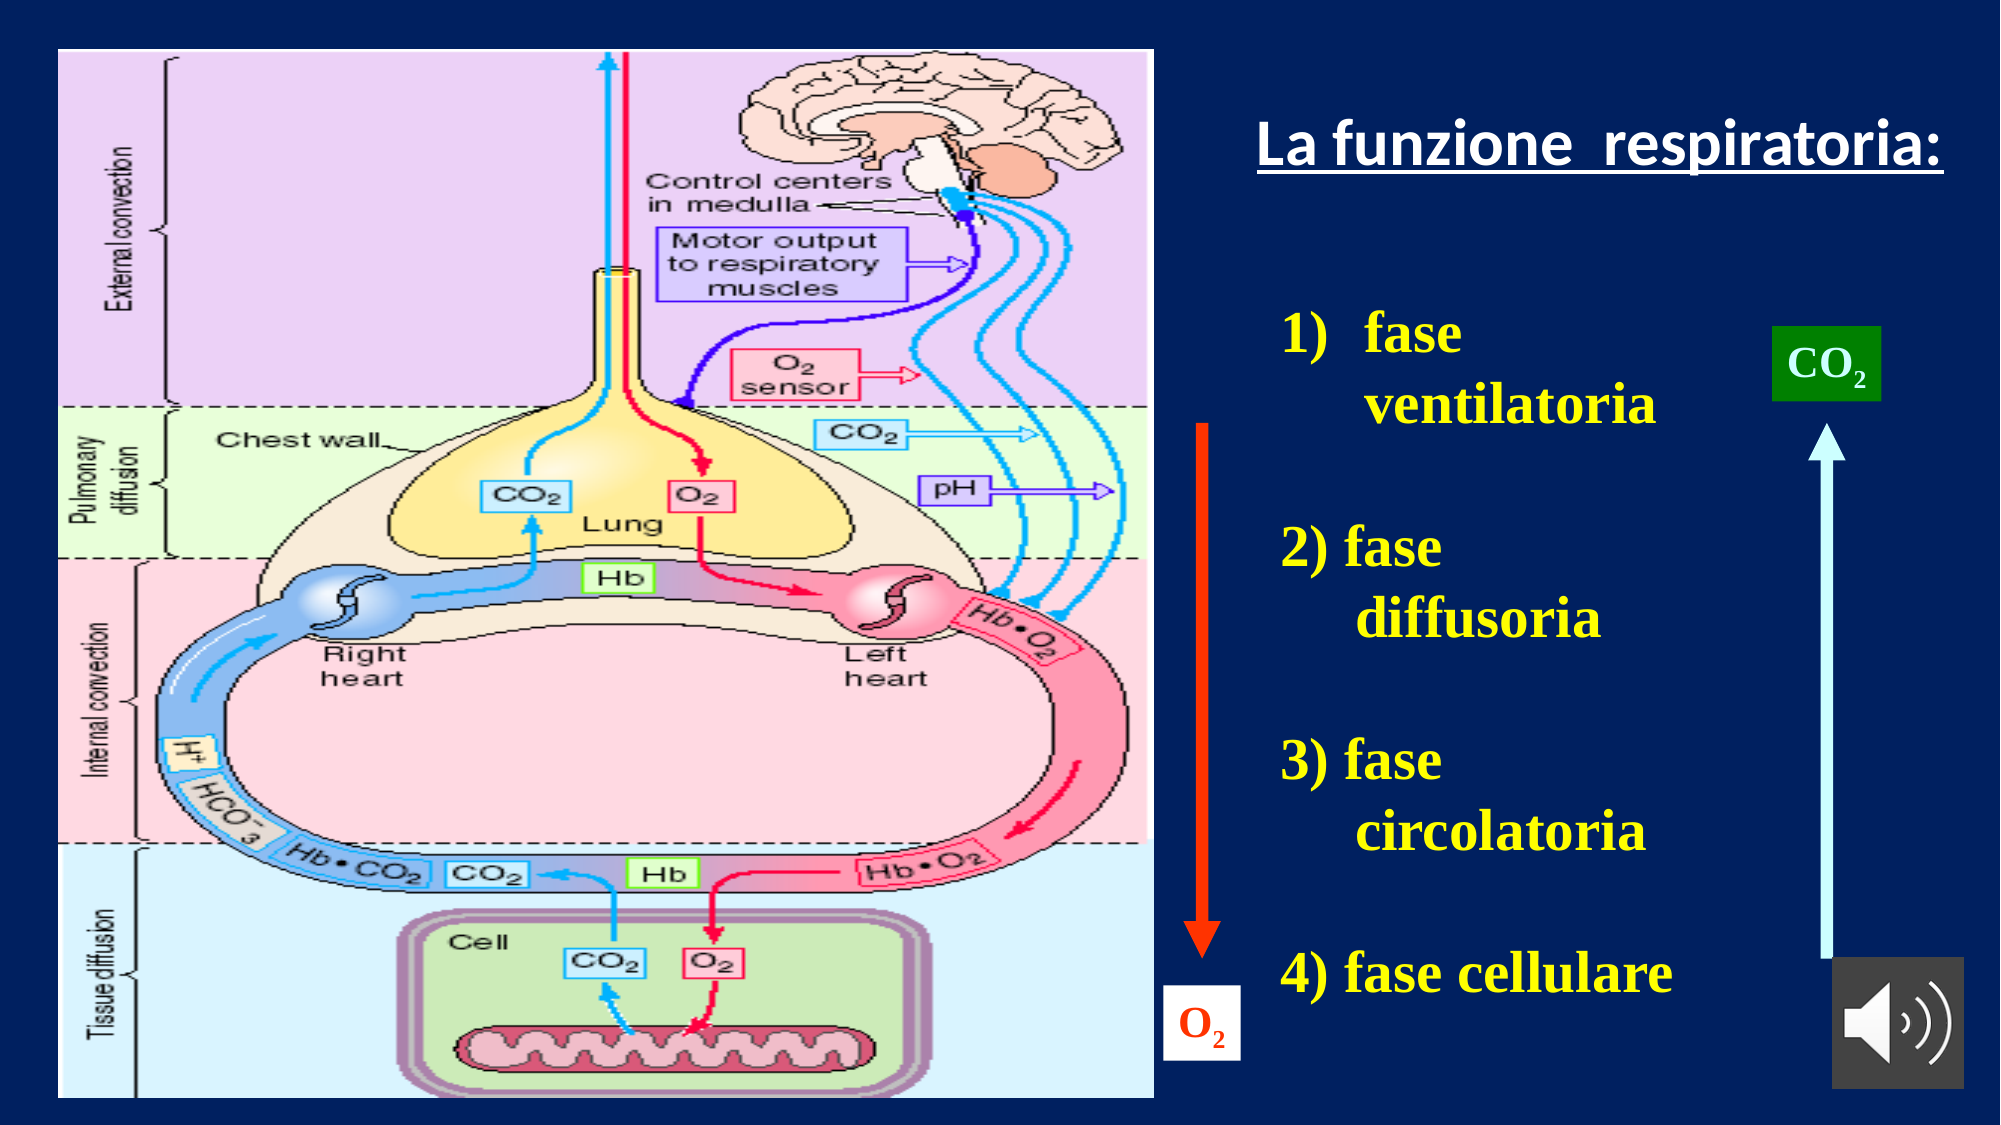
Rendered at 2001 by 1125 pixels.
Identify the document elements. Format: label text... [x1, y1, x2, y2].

text_box CO2 [1772, 326, 1882, 402]
text_box La funzione respiratoria: [1242, 91, 2000, 186]
text_box [1820, 422, 1834, 959]
text_box O2 [1163, 985, 1241, 1061]
text_box [1195, 422, 1209, 959]
picture [58, 49, 1154, 1098]
text_box fase ventilatoria 2) fase diffusoria 3) fase circolatoria 4) fase cellulare [1265, 214, 1716, 1012]
picture [1831, 956, 1965, 1090]
